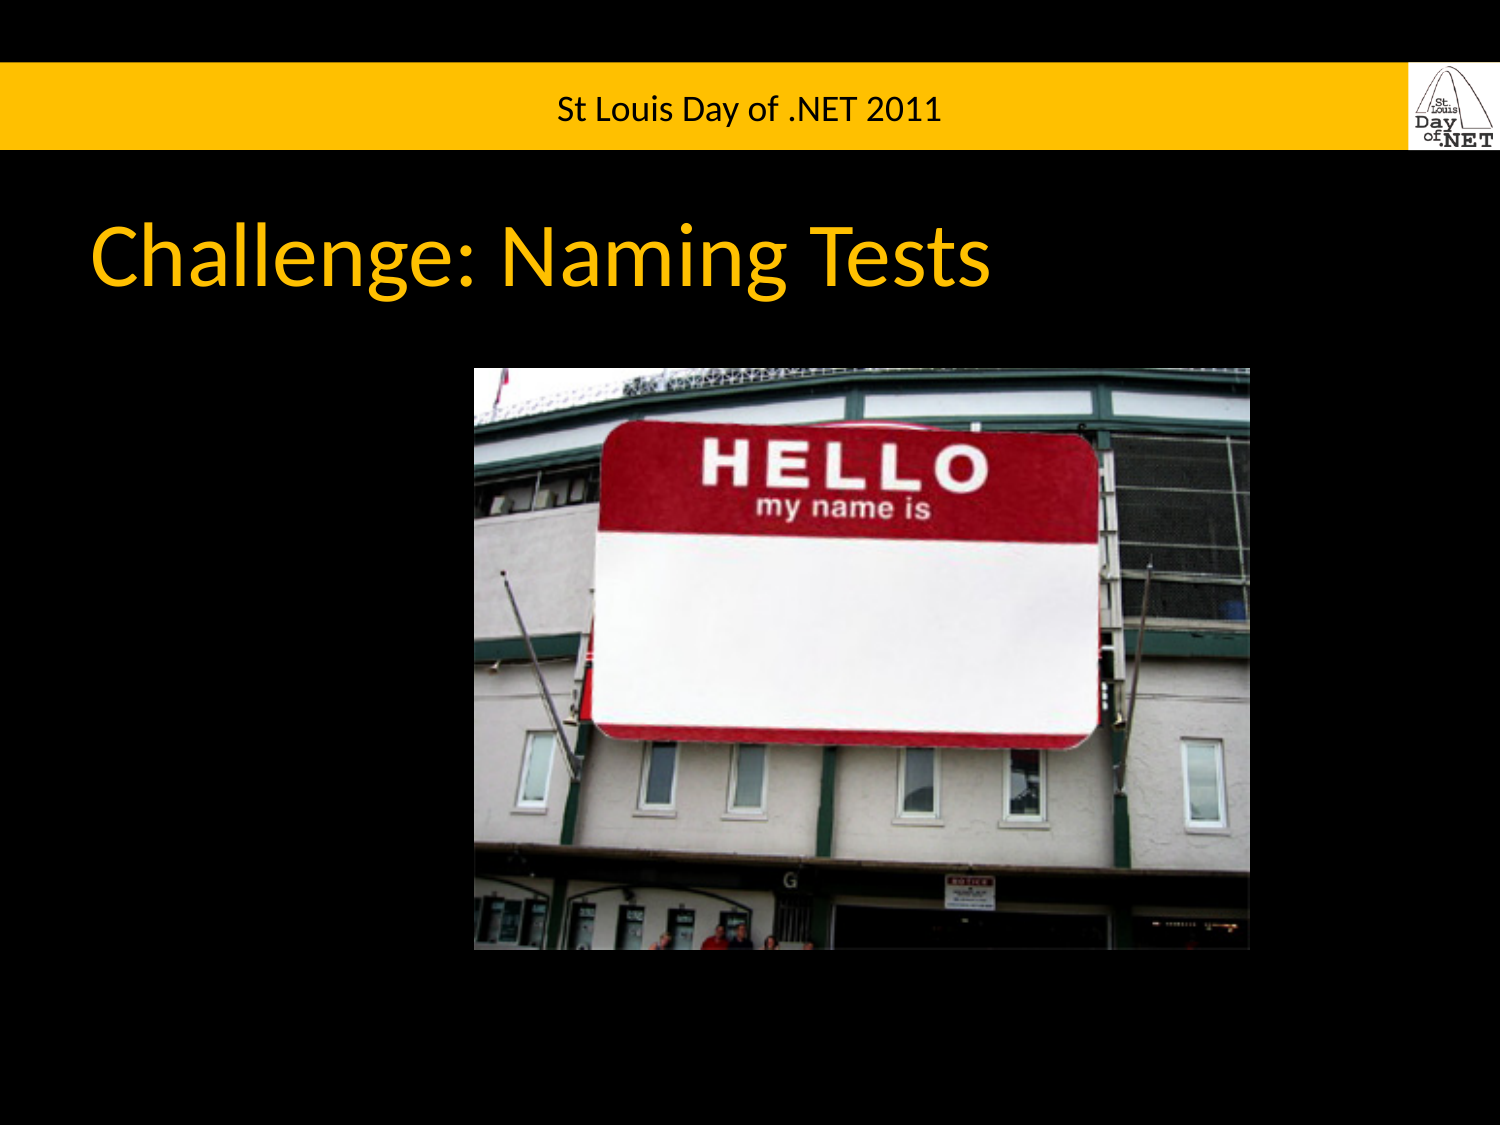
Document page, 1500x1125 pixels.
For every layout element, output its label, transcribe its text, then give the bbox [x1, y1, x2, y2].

picture [1415, 66, 1493, 147]
title Challenge: Naming Tests [75, 174, 1425, 325]
picture [474, 368, 1251, 951]
